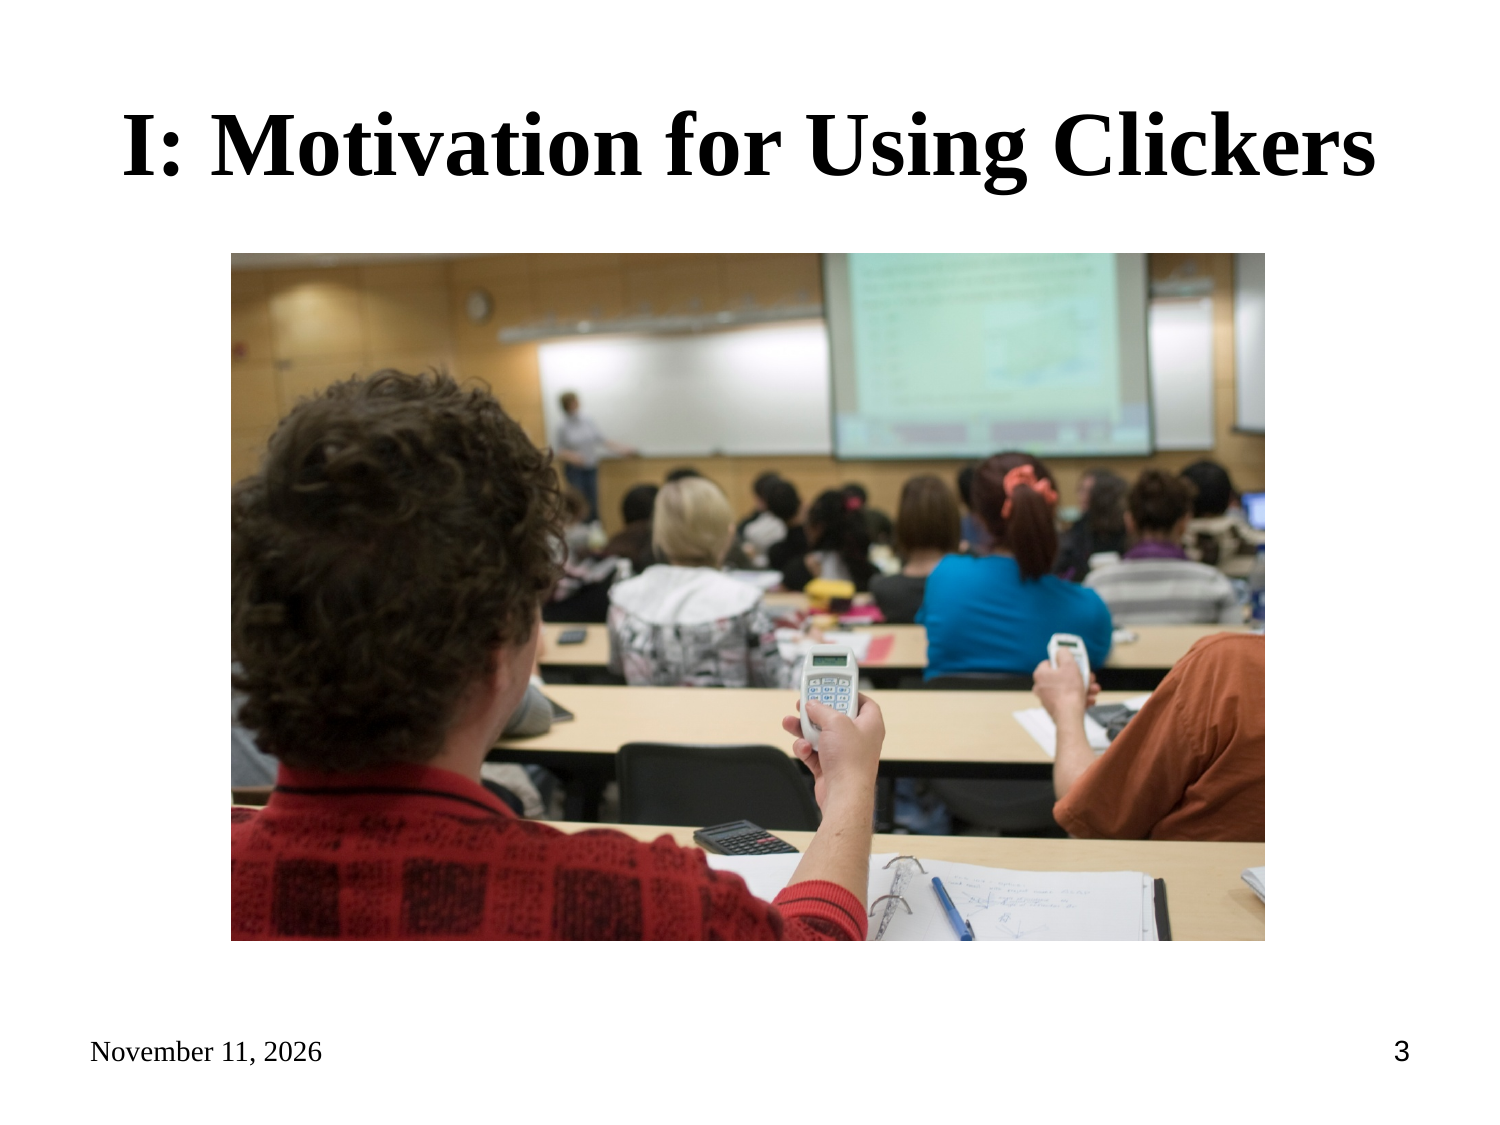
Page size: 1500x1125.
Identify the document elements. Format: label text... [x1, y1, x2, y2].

picture [231, 253, 1265, 941]
slide_number 3 [1074, 1024, 1426, 1103]
title I: Motivation for Using Clickers [74, 44, 1426, 233]
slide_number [74, 1024, 426, 1103]
